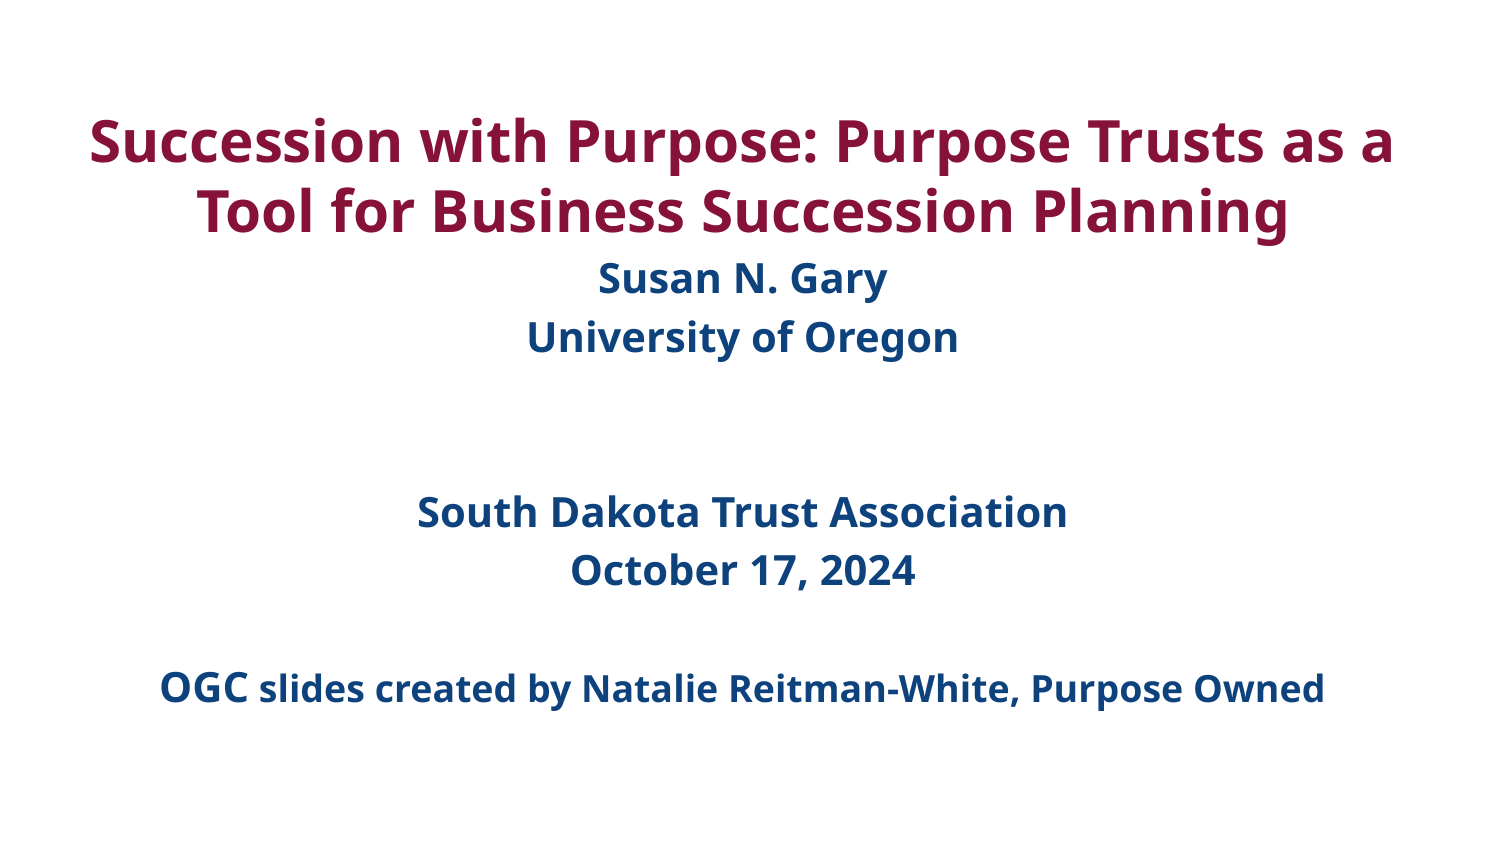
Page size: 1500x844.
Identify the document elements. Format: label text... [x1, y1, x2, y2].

subtitle Succession with Purpose: Purpose Trusts as a Tool for Business Succession Planning Susan N. Gary University of Oregon South Dakota Trust Association October 17, 2024 OGC slides created by Natalie Reitman-White, Purpose Owned [56, 96, 1430, 441]
